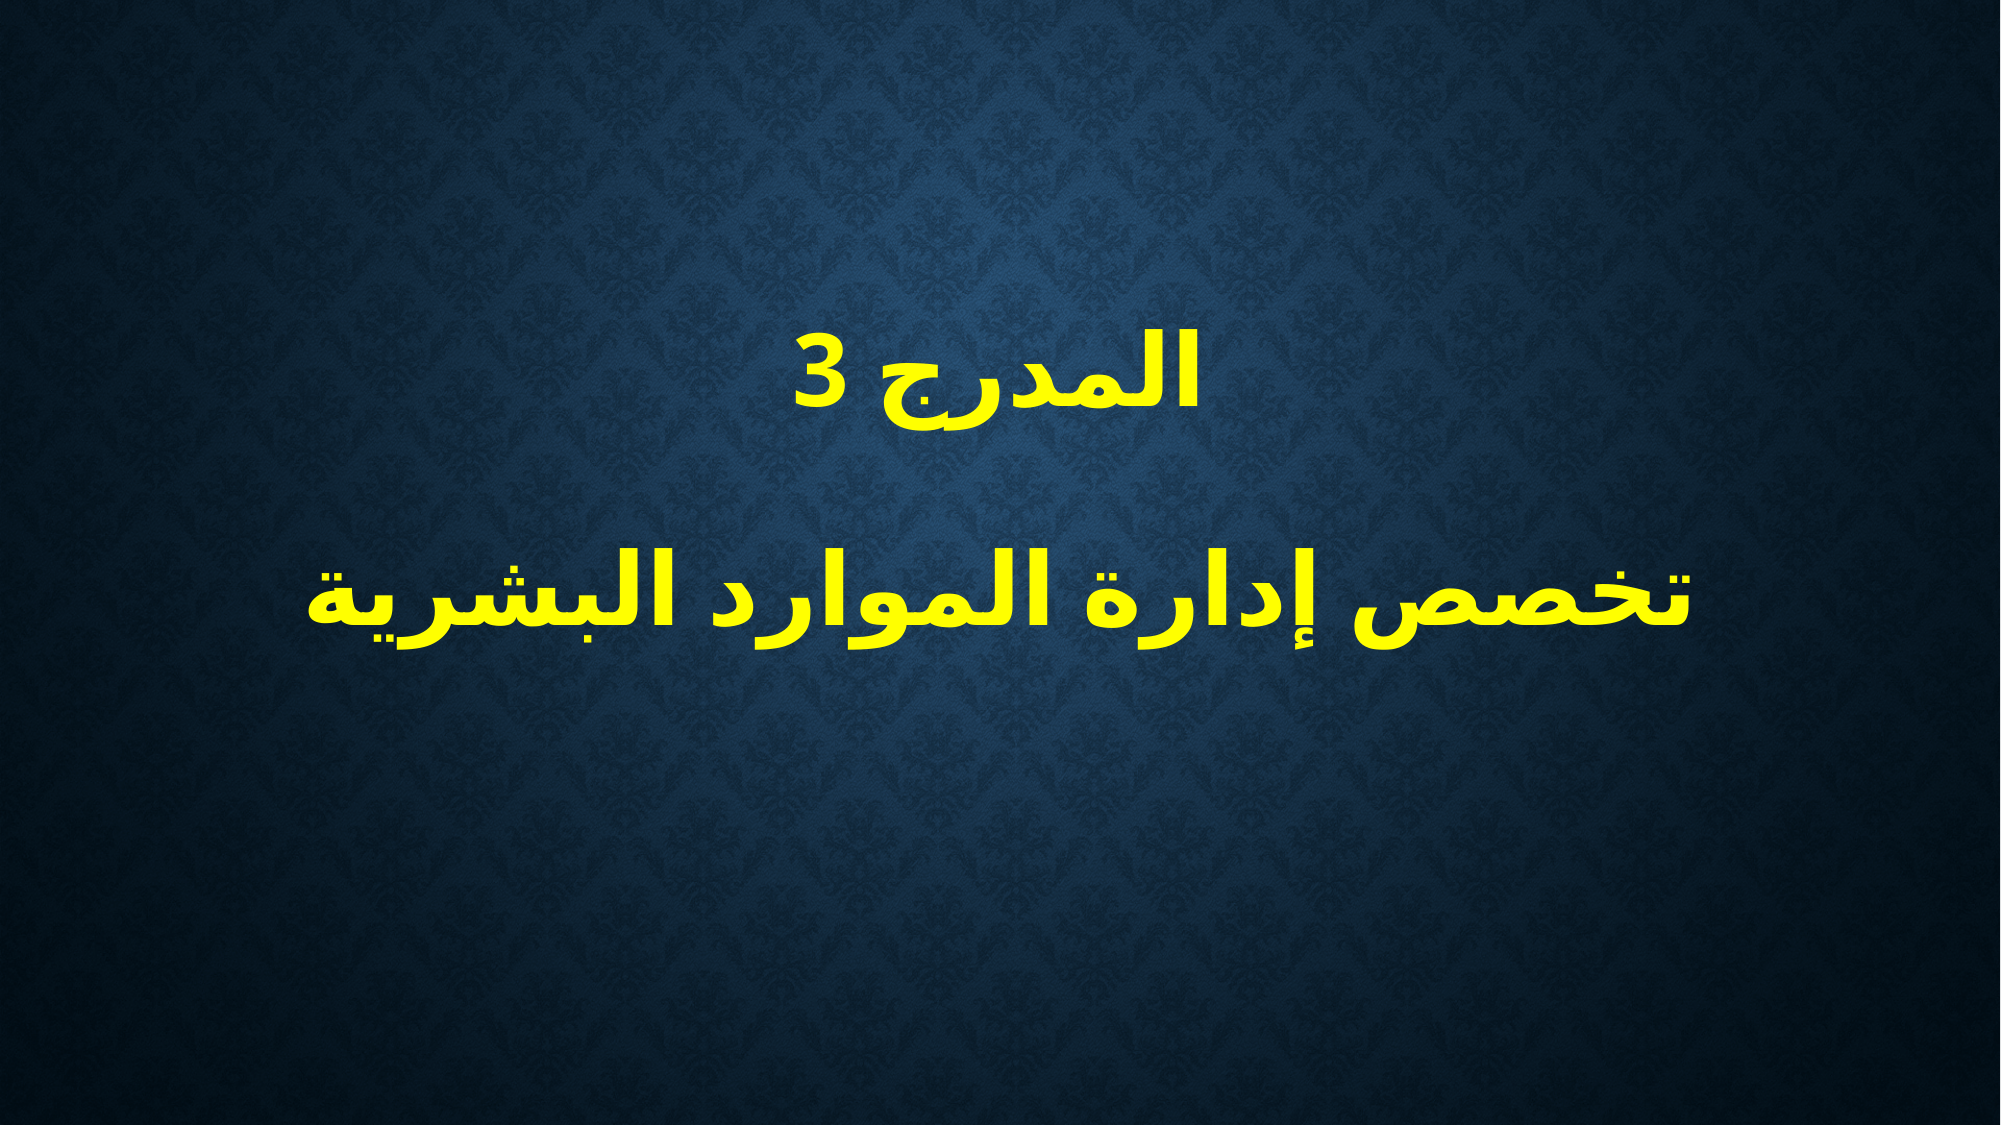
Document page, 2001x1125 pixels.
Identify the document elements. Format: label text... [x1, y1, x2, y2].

text_box المدرج 3 تخصص إدارة الموارد البشرية [201, 312, 1799, 781]
